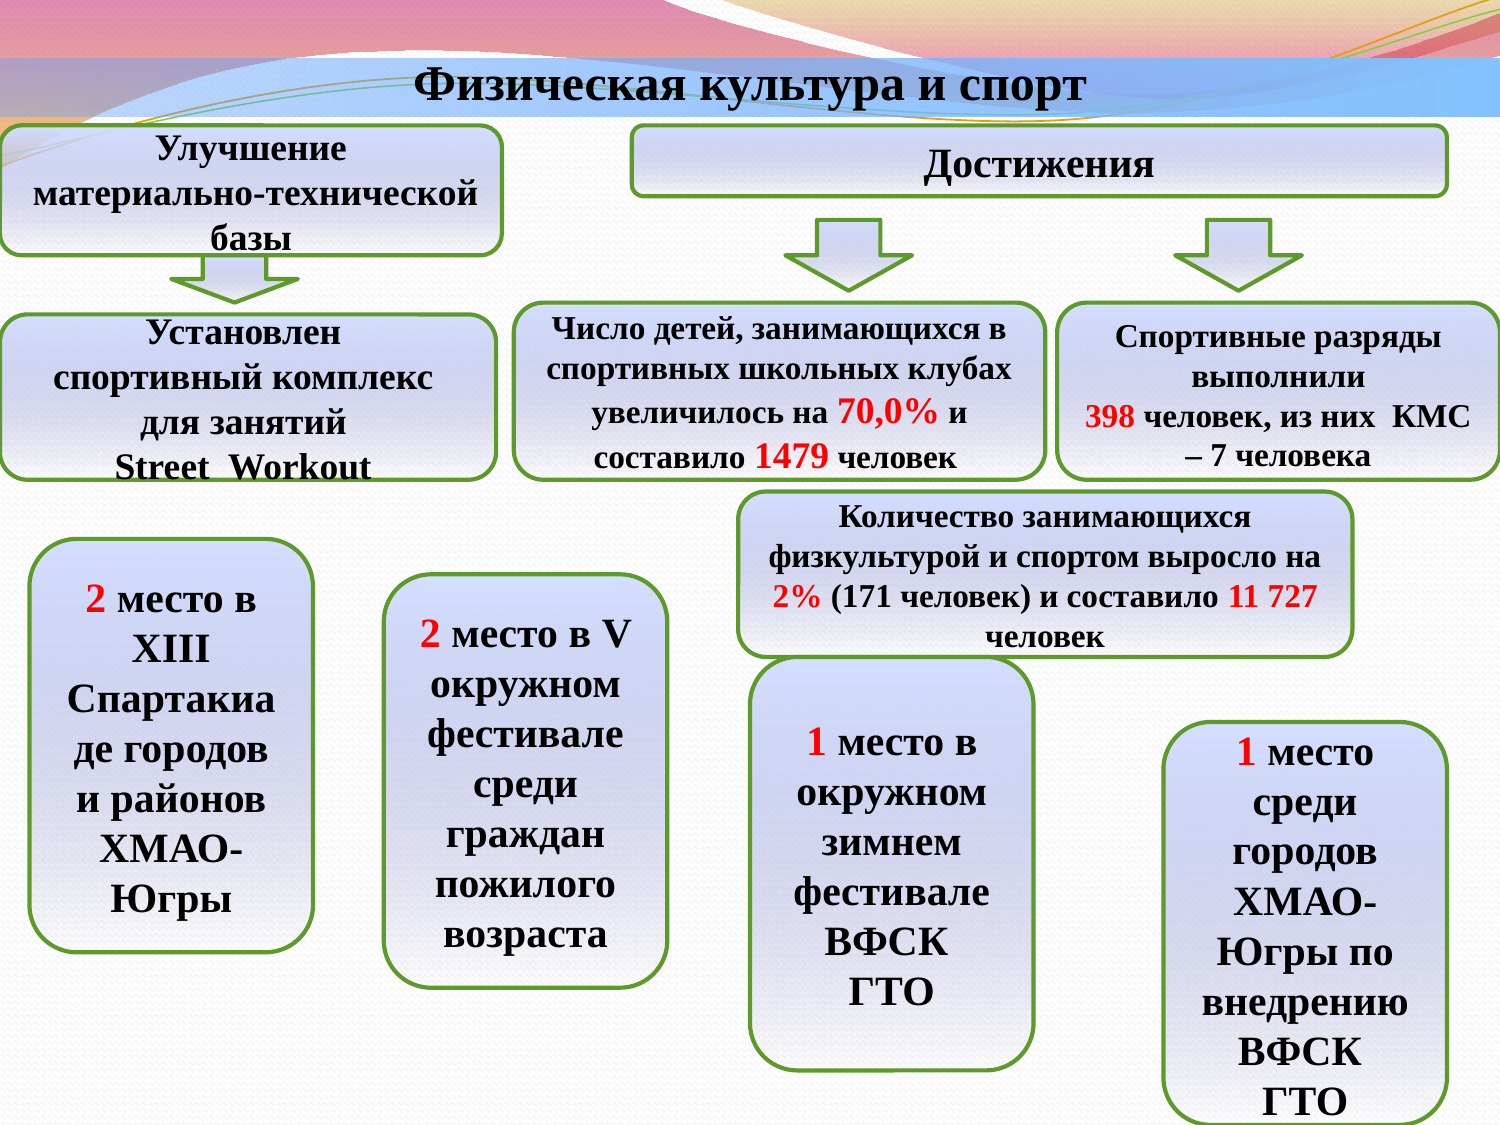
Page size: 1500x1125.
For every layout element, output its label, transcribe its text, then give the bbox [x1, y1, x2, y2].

text_box Число детей, занимающихся в спортивных школьных клубах увеличилось на 70,0% и составило 1479 человек [511, 300, 1048, 482]
text_box Количество занимающихся физкультурой и спортом выросло на 2% (171 человек) и составило 11 727 человек [736, 489, 1355, 660]
text_box [0, 0, 1500, 40]
text_box [1173, 217, 1304, 293]
text_box Достижения [629, 123, 1450, 199]
text_box 1 место в окружном зимнем фестивале ВФСК ГТО [747, 654, 1036, 1073]
text_box Спортивные разряды выполнили 398 человек, из них КМС – 7 человека [1055, 300, 1500, 482]
text_box Улучшение материально-технической базы [0, 123, 505, 258]
text_box Физическая культура и спорт [0, 43, 1500, 118]
text_box 2 место в V окружном фестивале среди граждан пожилого возраста [381, 572, 670, 990]
text_box 2 место в XIII Спартакиаде городов и районов ХМАО-Югры [27, 536, 316, 955]
text_box [169, 253, 300, 305]
text_box 1 место среди городов ХМАО-Югры по внедрению ВФСК ГТО [1161, 719, 1450, 1125]
text_box [783, 217, 915, 293]
text_box Установлен спортивный комплекс для занятий Street Workout [0, 312, 499, 482]
